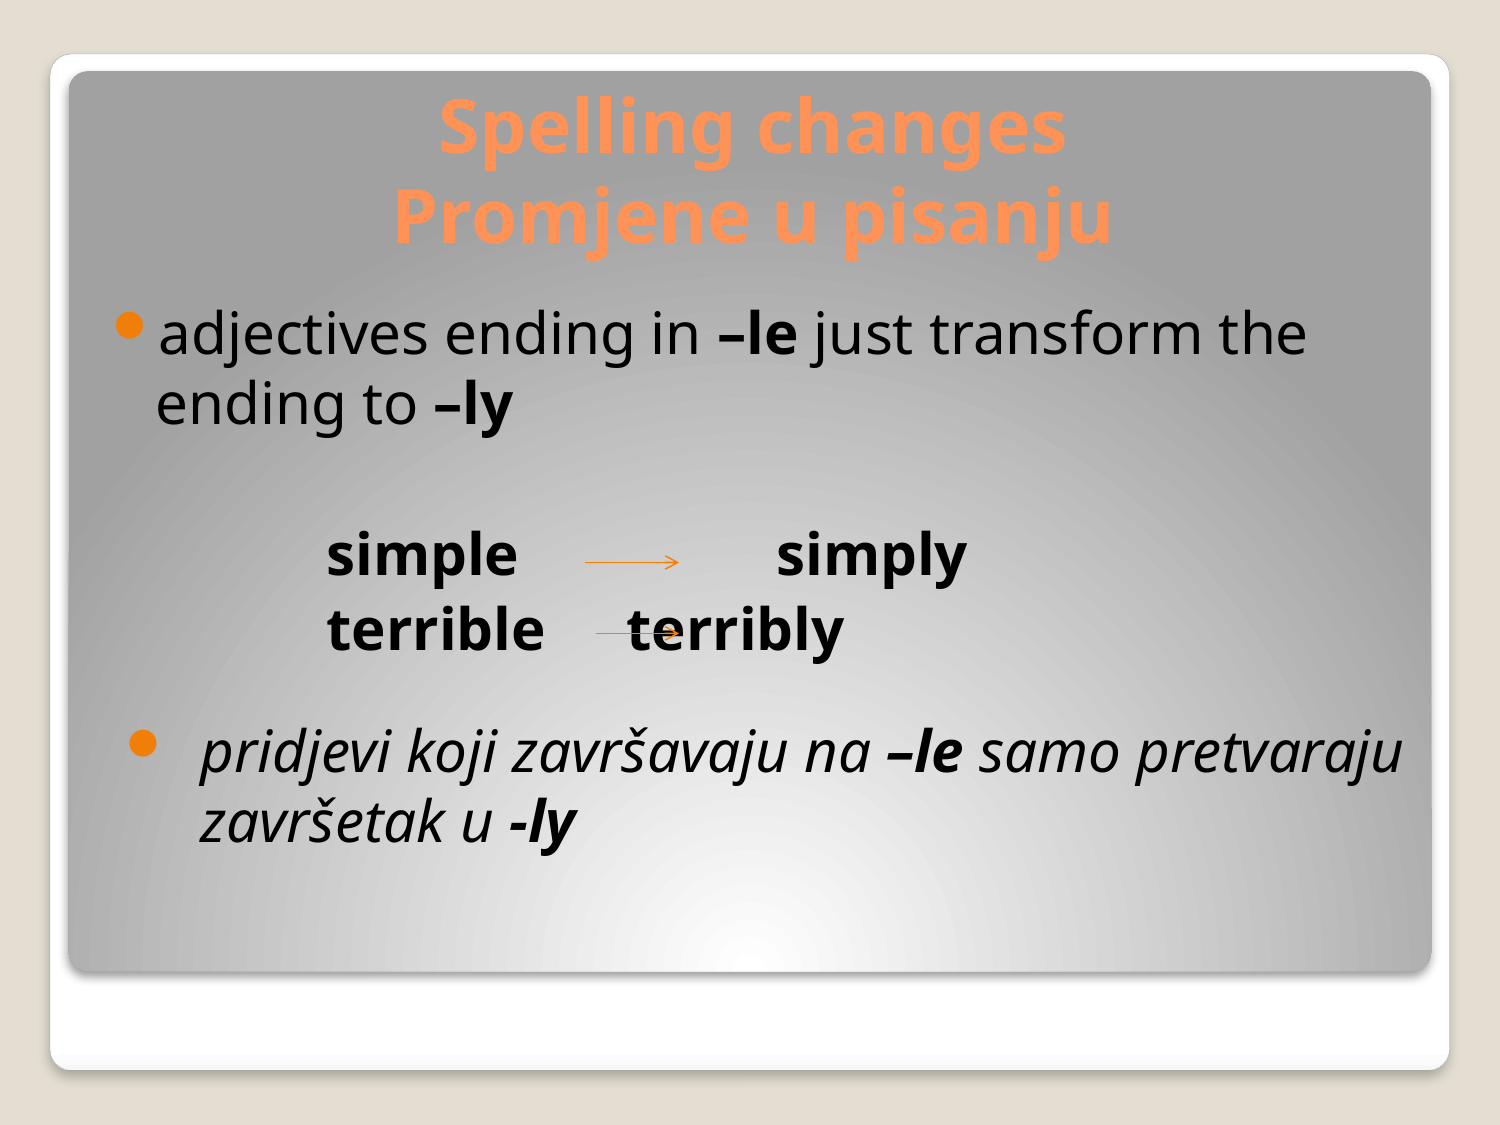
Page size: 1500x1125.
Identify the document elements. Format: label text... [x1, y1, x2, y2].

list adjectives ending in –le just transform the ending to –ly simple simply terrible terribly pridjevi koji završavaju na –le samo pretvaraju završetak u -ly [82, 281, 1425, 969]
title Spelling changes Promjene u pisanju [82, 93, 1425, 267]
